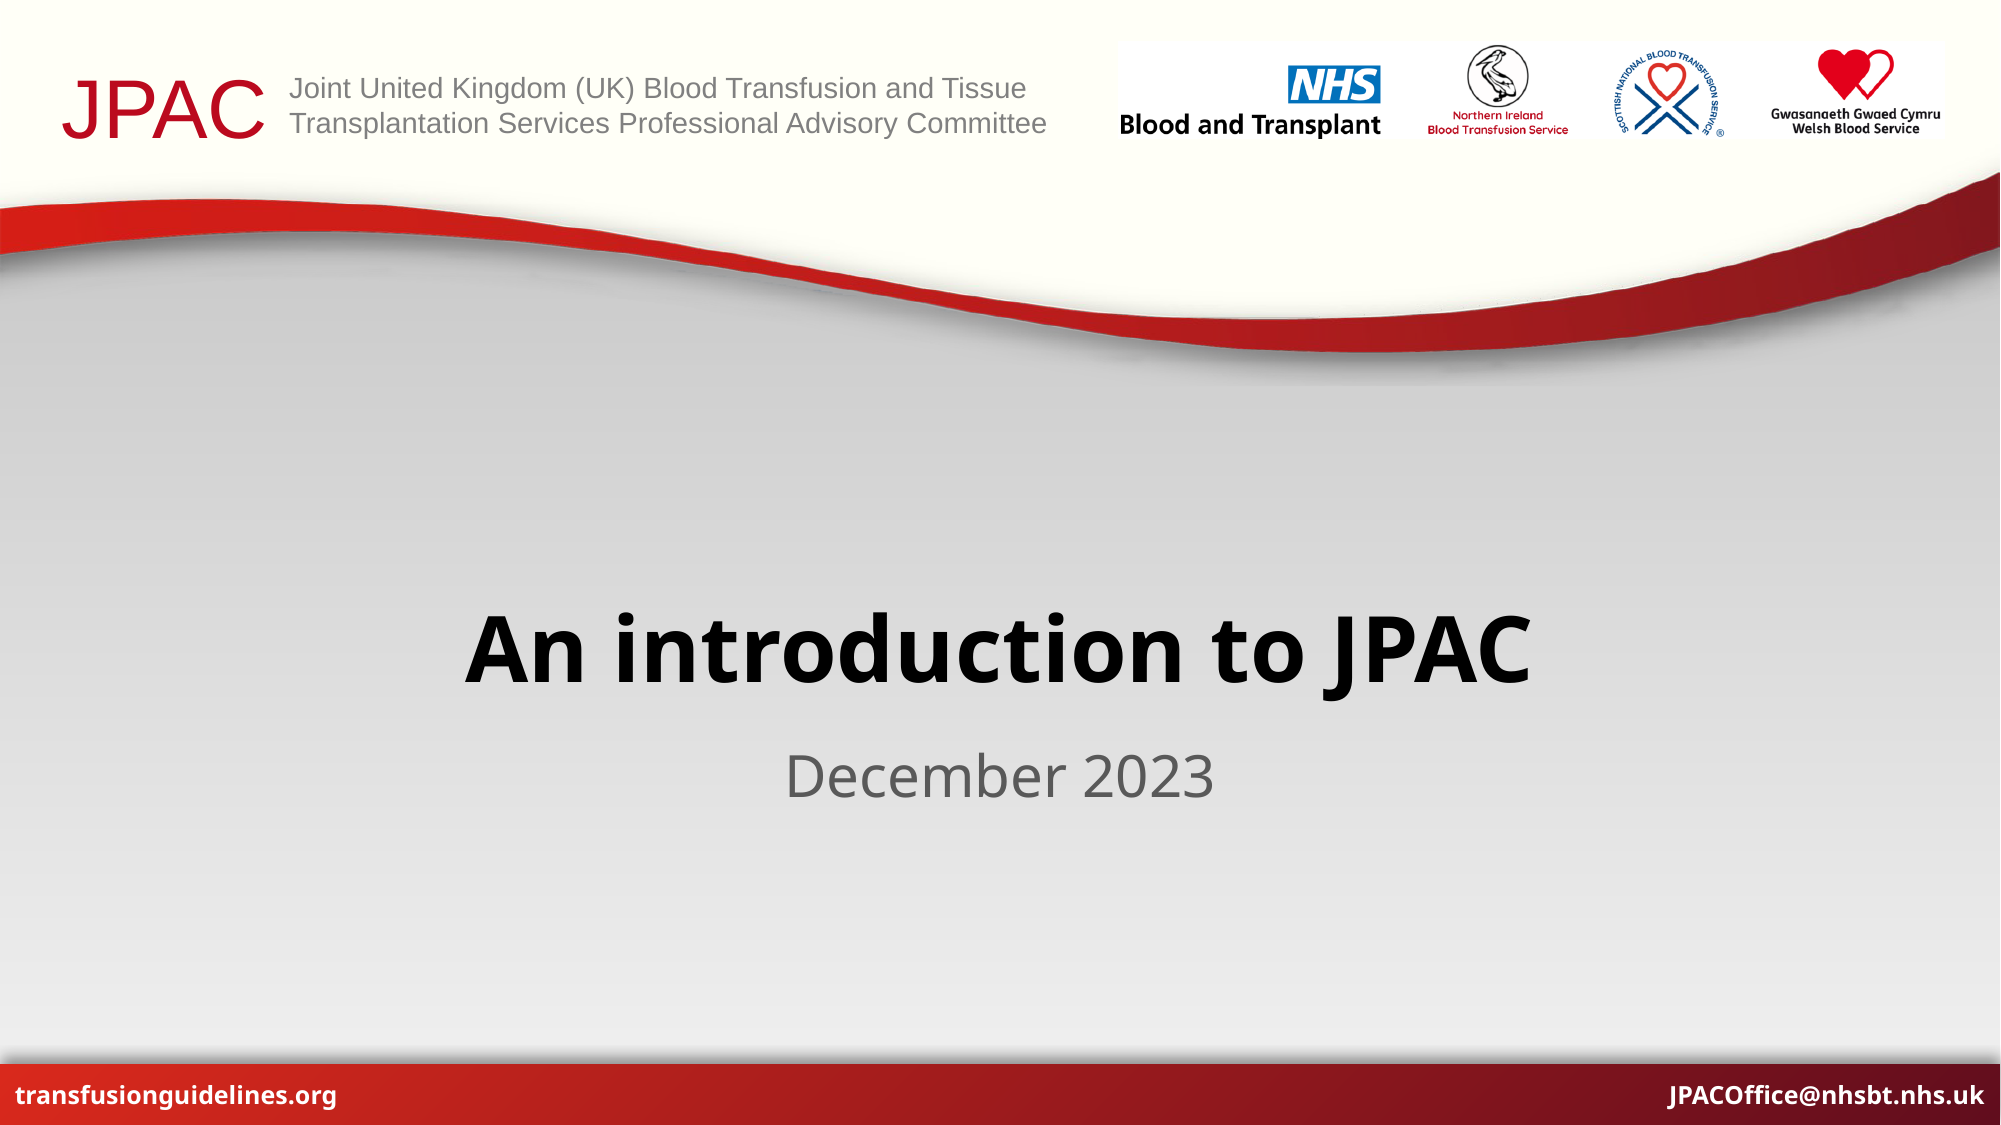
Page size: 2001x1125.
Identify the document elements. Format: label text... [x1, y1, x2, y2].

title An introduction to JPAC [84, 355, 1916, 711]
picture [0, 0, 2000, 386]
subtitle December 2023 [84, 739, 1916, 1035]
